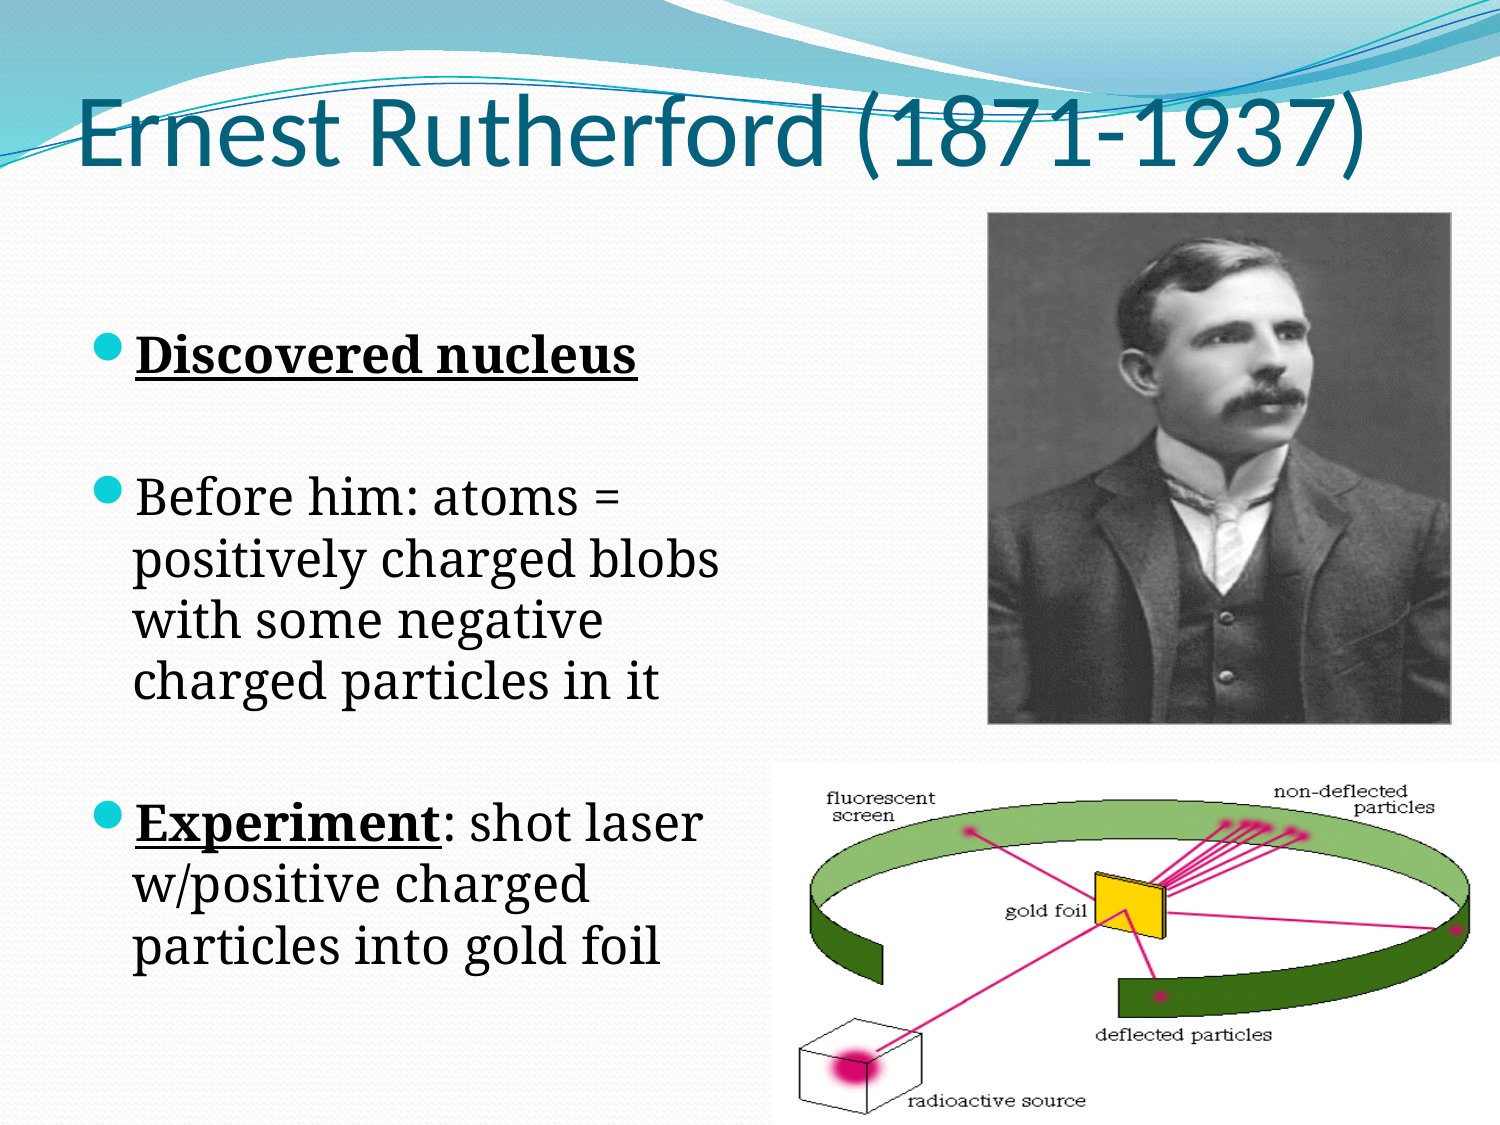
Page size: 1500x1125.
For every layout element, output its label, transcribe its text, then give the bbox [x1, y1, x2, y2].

list Discovered nucleus Before him: atoms = positively charged blobs with some negative charged particles in it Experiment: shot laser w/positive charged particles into gold foil [75, 314, 738, 1043]
picture [987, 212, 1452, 726]
picture [771, 762, 1500, 1125]
title Ernest Rutherford (1871-1937) [75, 0, 1425, 188]
